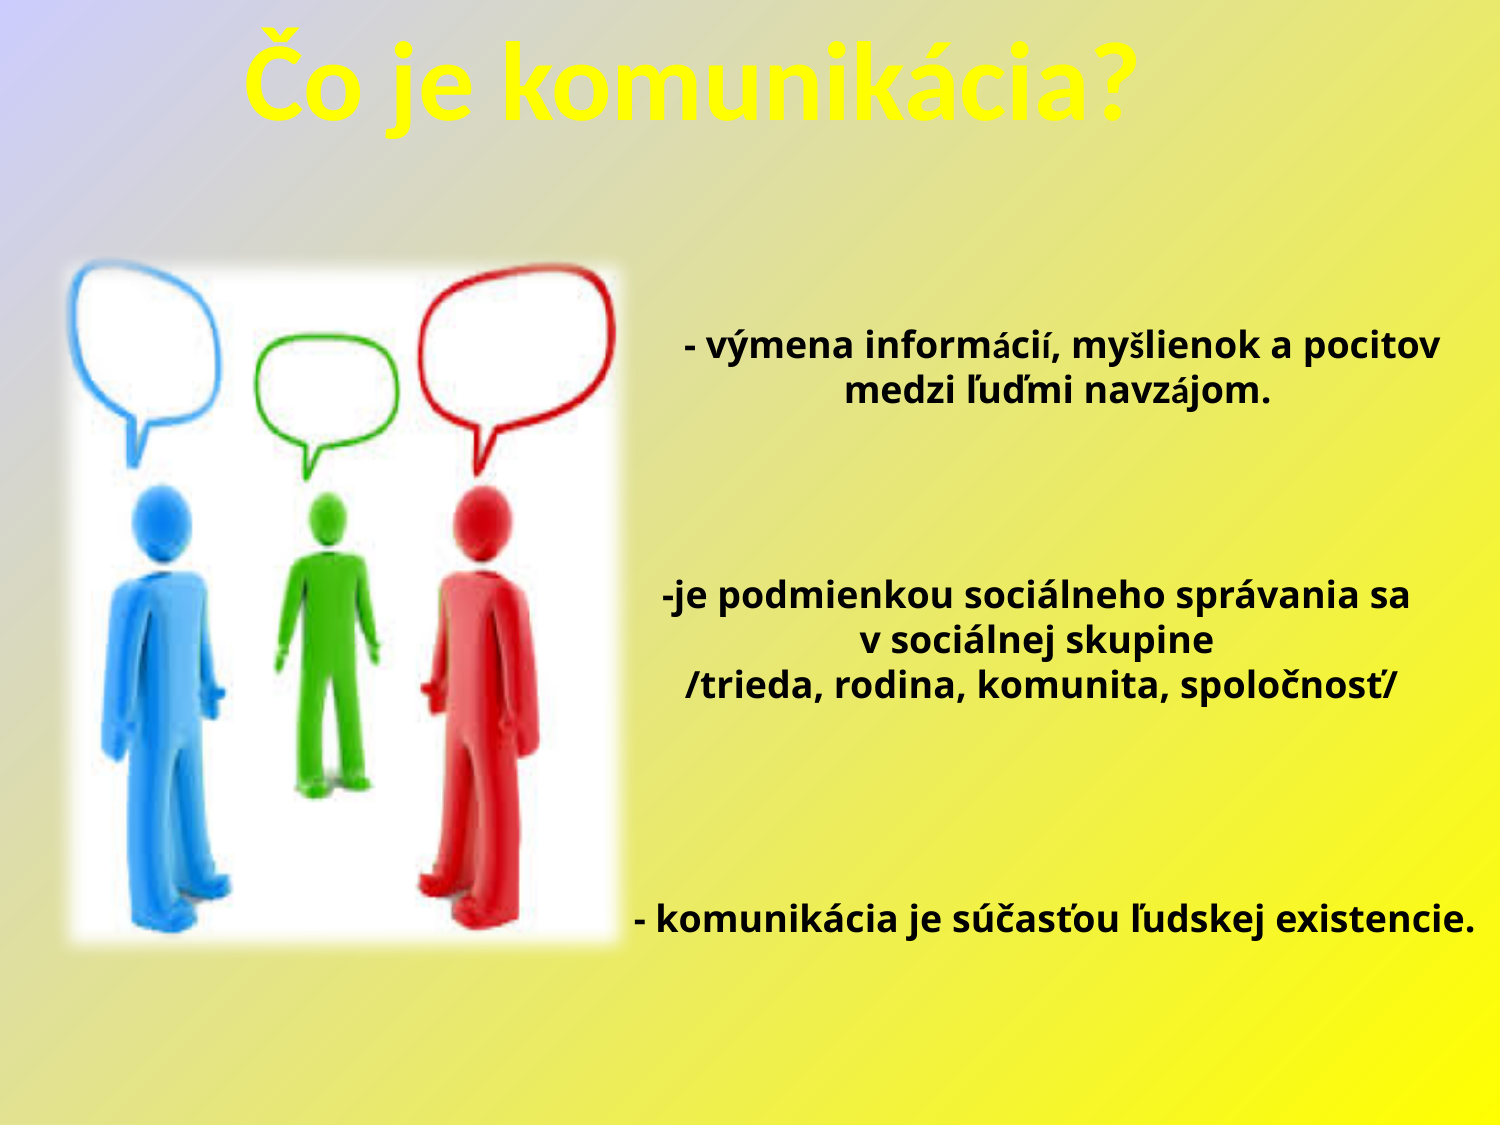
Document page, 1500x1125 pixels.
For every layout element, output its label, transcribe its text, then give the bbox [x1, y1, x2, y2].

text_box Čo je komunikácia? [229, 0, 1183, 150]
text_box -je podmienkou sociálneho správania sa v sociálnej skupine /trieda, rodina, komunita, spoločnosť/ [647, 563, 1437, 714]
text_box - výmena informácií, myšlienok a pocitov medzi ľuďmi navzájom. [641, 313, 1500, 418]
picture [49, 249, 638, 963]
text_box - komunikácia je súčasťou ľudskej existencie. [641, 887, 1492, 948]
